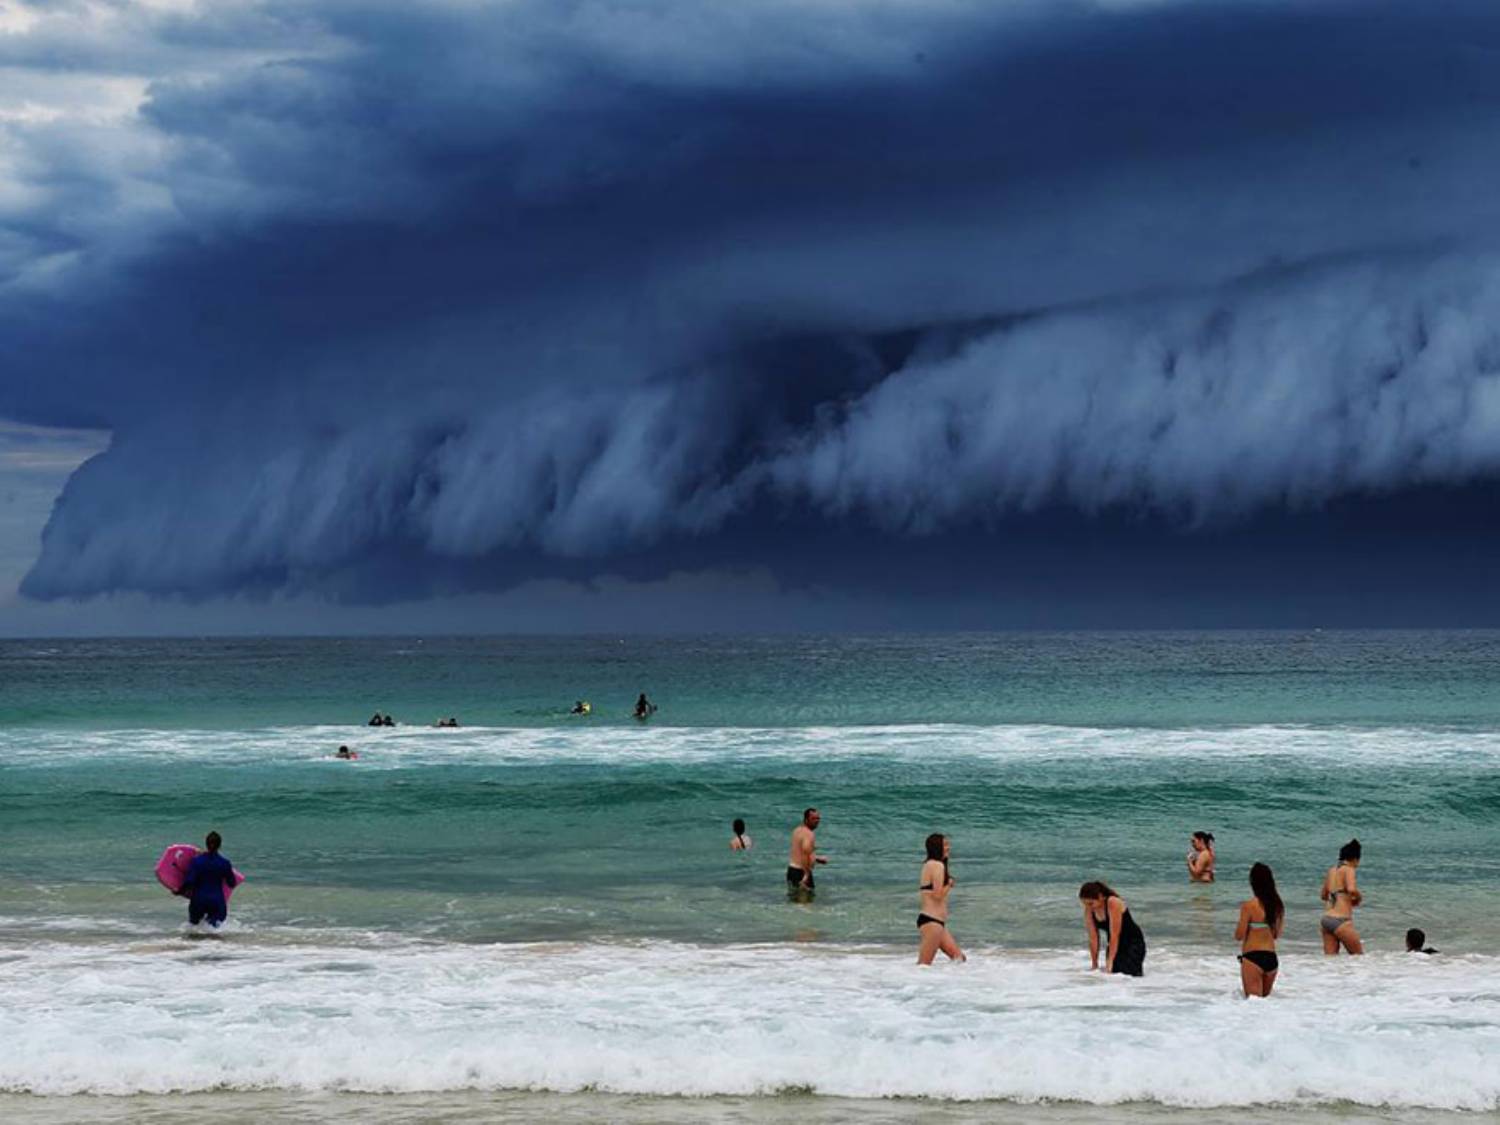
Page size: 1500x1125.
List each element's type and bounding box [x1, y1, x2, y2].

list [0, 0, 1500, 1125]
